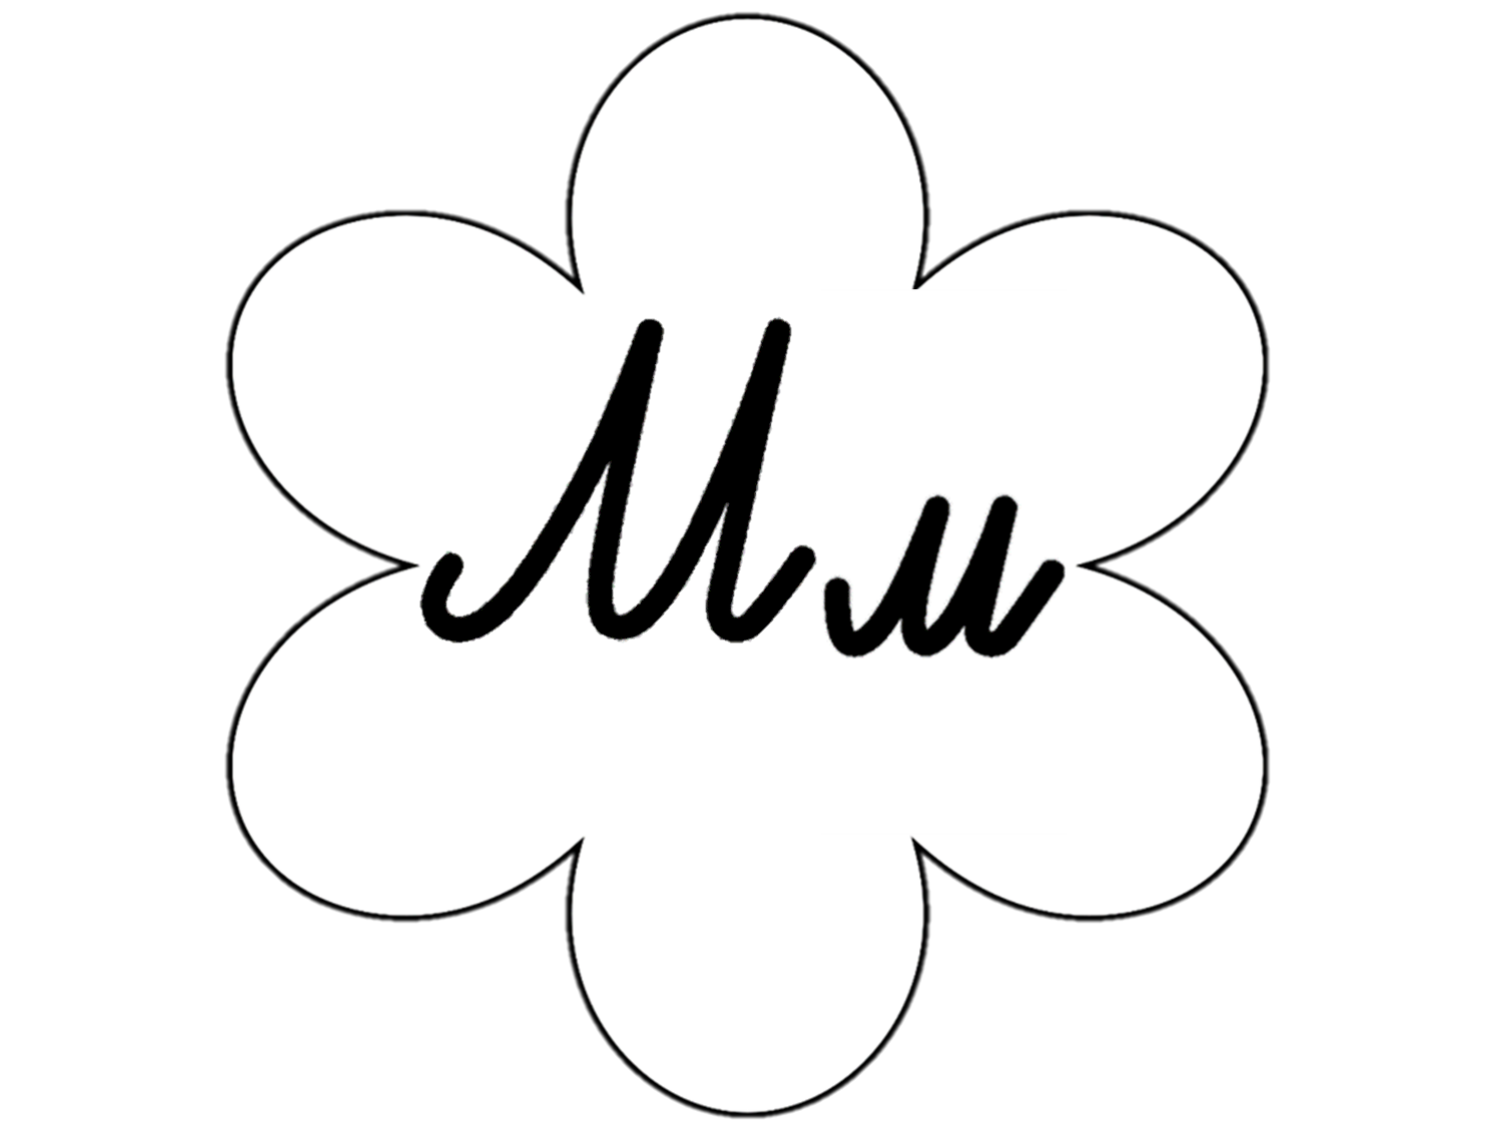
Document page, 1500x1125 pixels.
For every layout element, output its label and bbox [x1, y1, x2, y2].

picture [224, 0, 1276, 1125]
